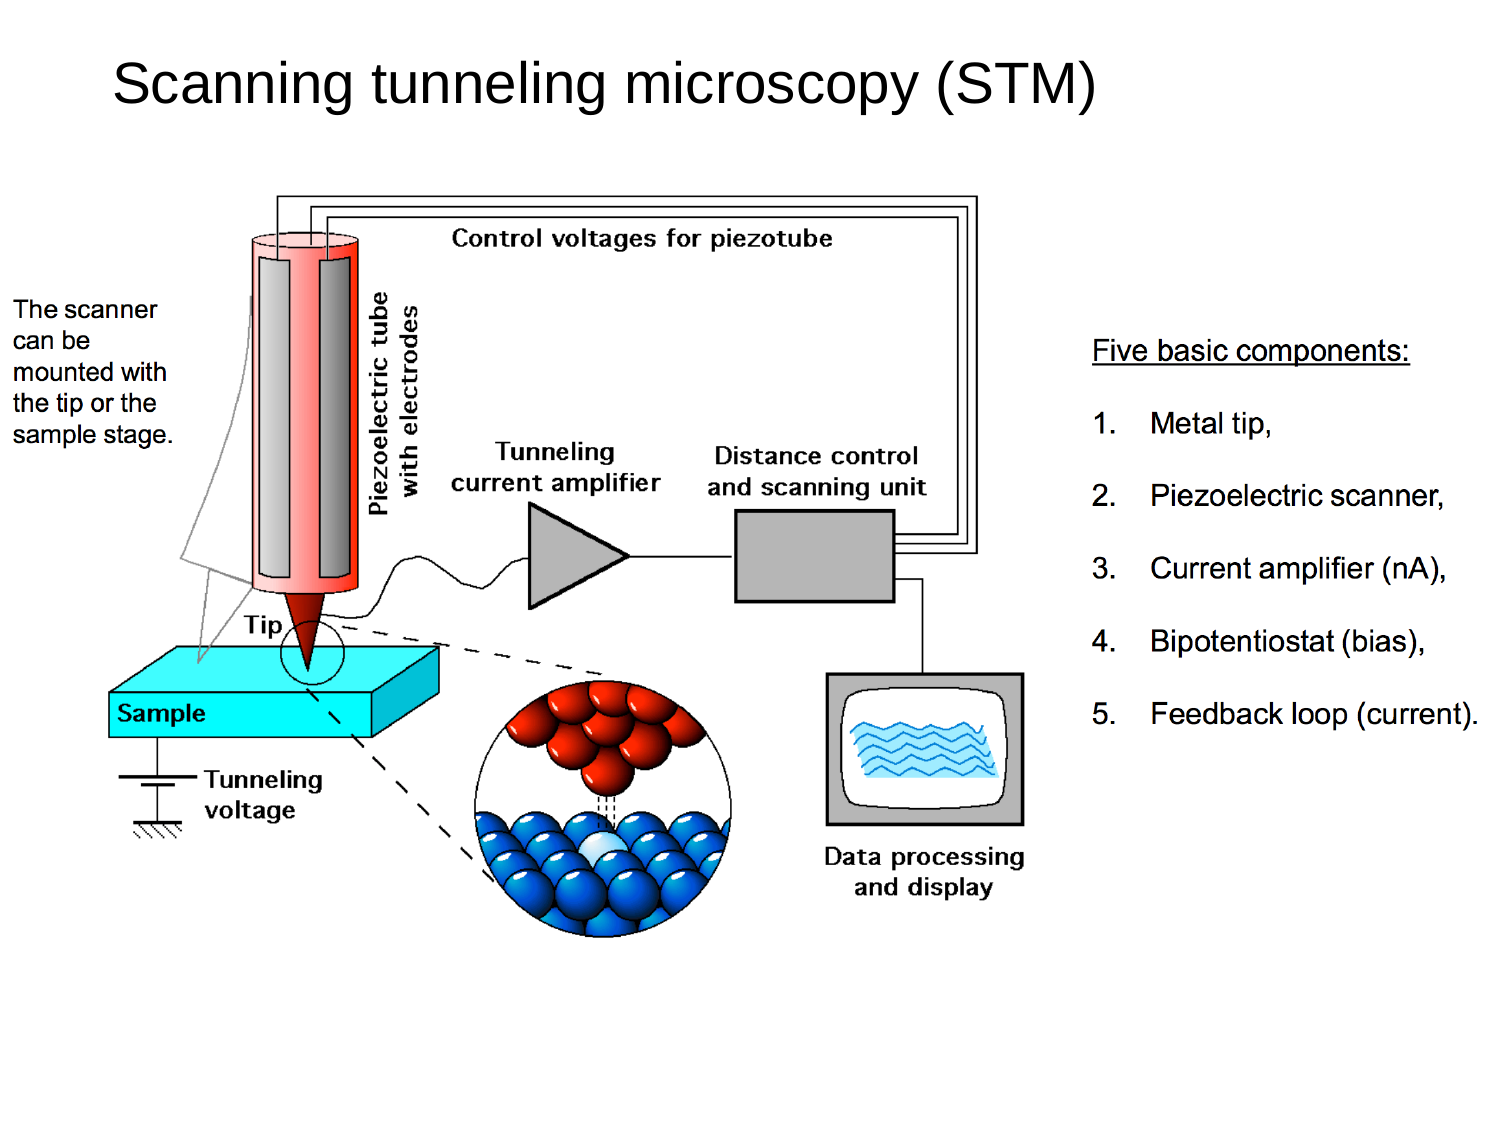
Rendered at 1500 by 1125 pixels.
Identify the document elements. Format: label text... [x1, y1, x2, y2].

text_box Scanning tunneling microscopy (STM) [97, 37, 1400, 123]
picture [0, 176, 1500, 948]
